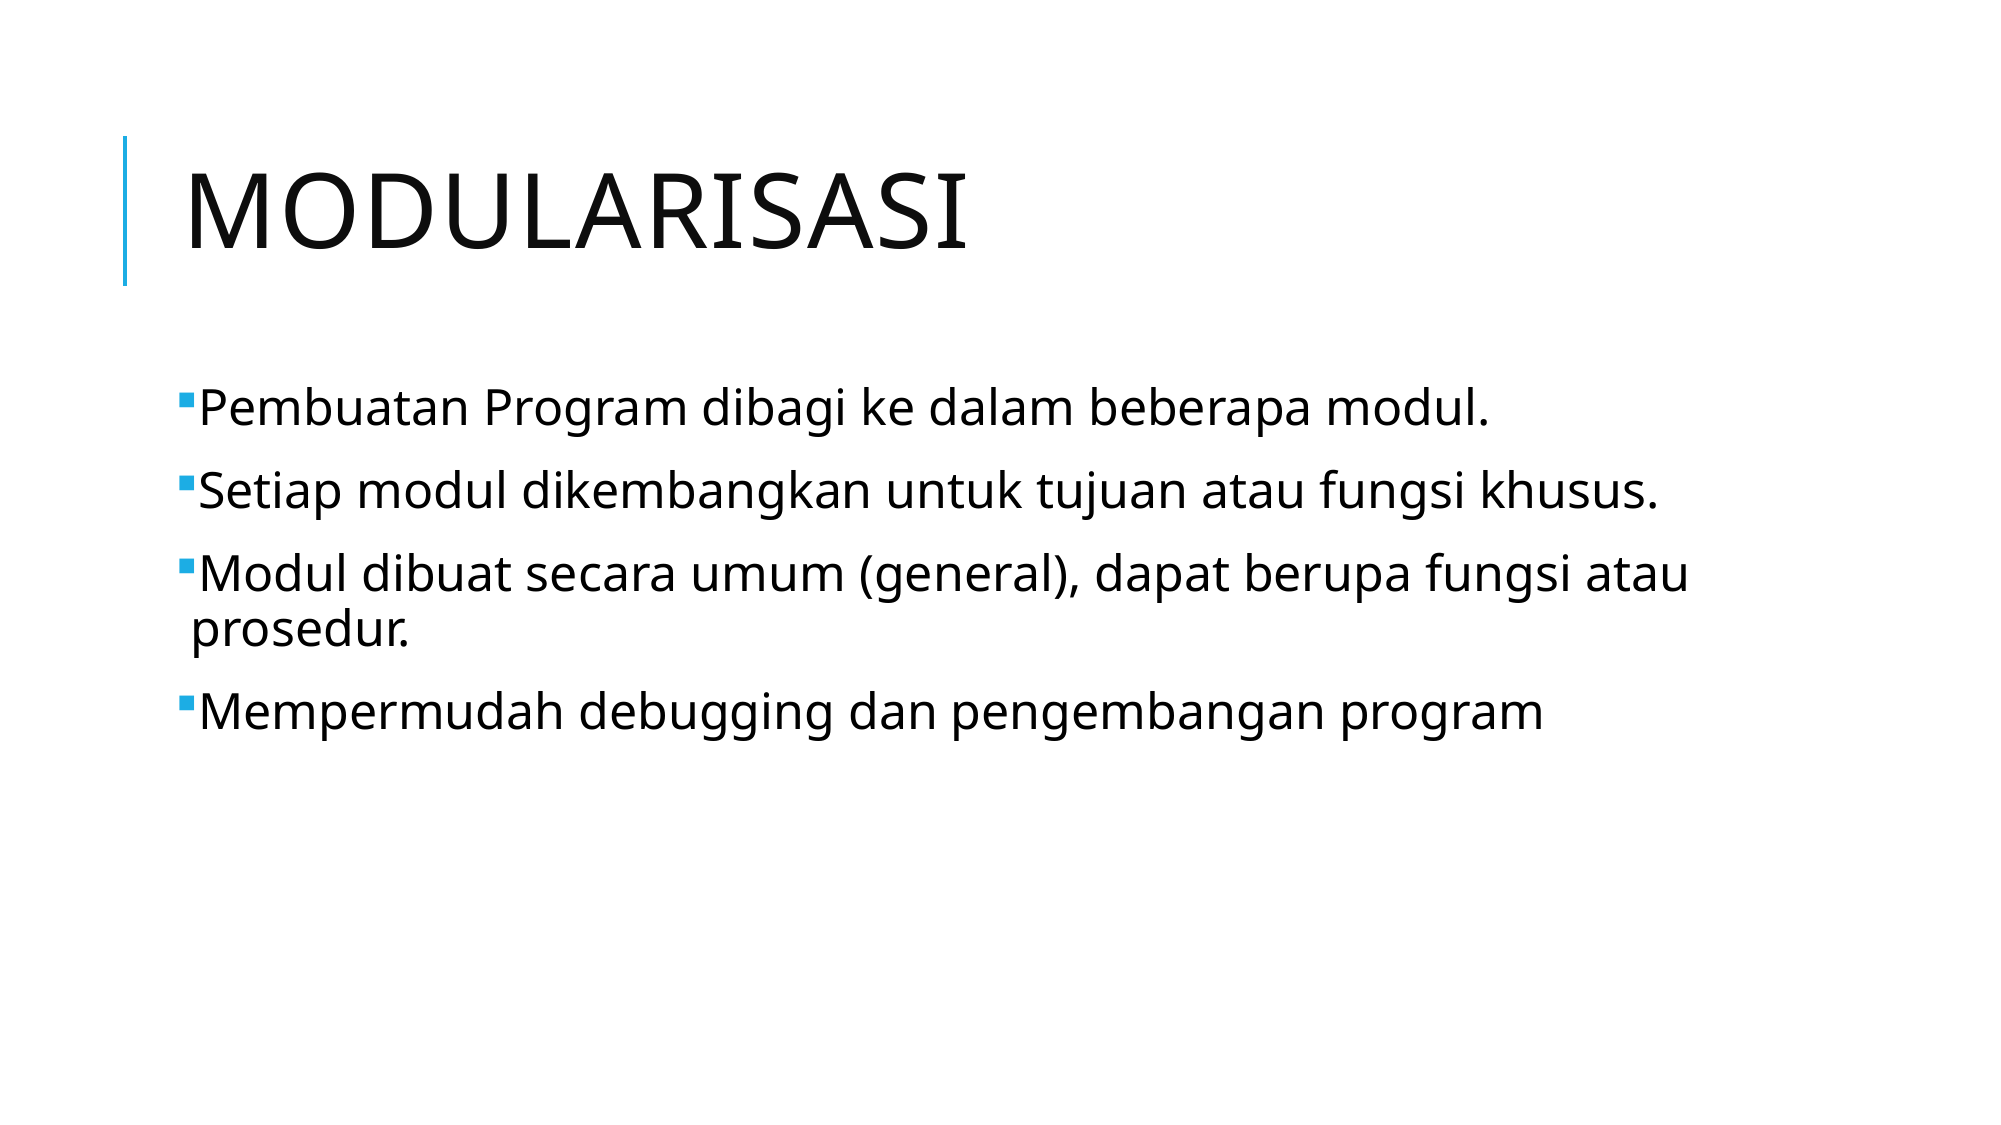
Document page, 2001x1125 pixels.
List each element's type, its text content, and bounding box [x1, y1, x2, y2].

title Modularisasi [168, 96, 1763, 342]
list Pembuatan Program dibagi ke dalam beberapa modul. Setiap modul dikembangkan untuk tujuan atau fungsi khusus. Modul dibuat secara umum (general), dapat berupa fungsi atau prosedur. Mempermudah debugging dan pengembangan program [168, 375, 1763, 1035]
